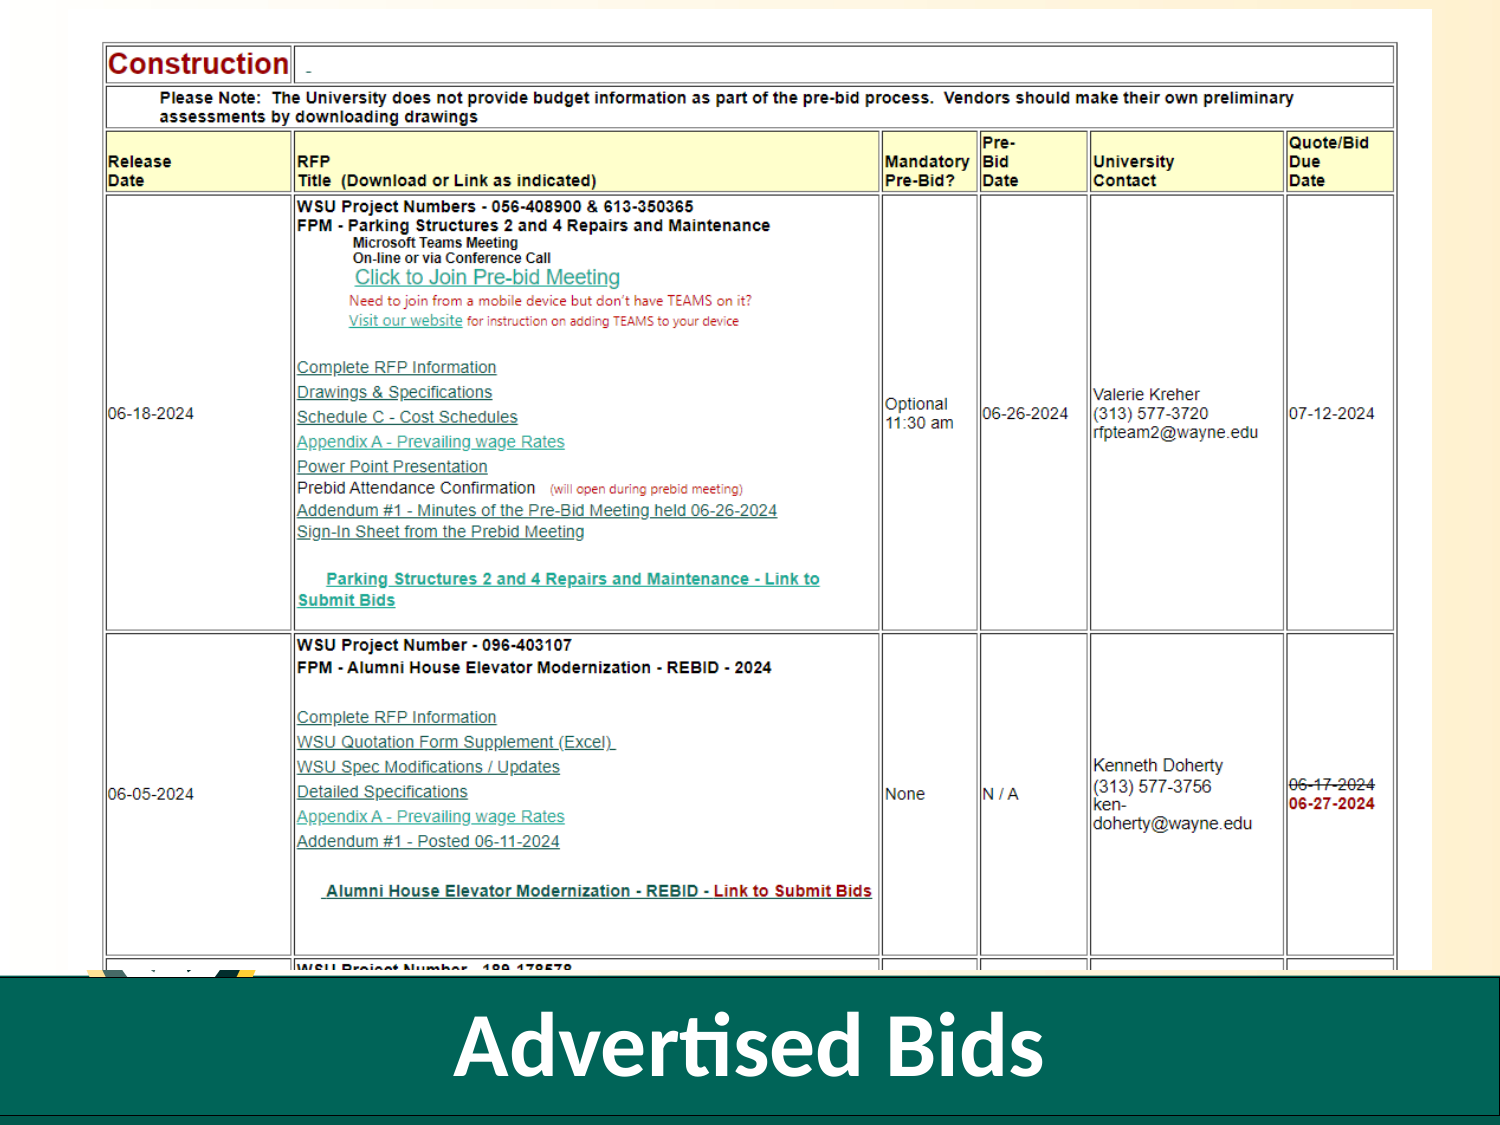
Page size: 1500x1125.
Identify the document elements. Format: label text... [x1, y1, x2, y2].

picture [0, 0, 1500, 977]
picture [0, 1116, 1500, 1125]
text_box Advertised Bids [0, 977, 1500, 1116]
